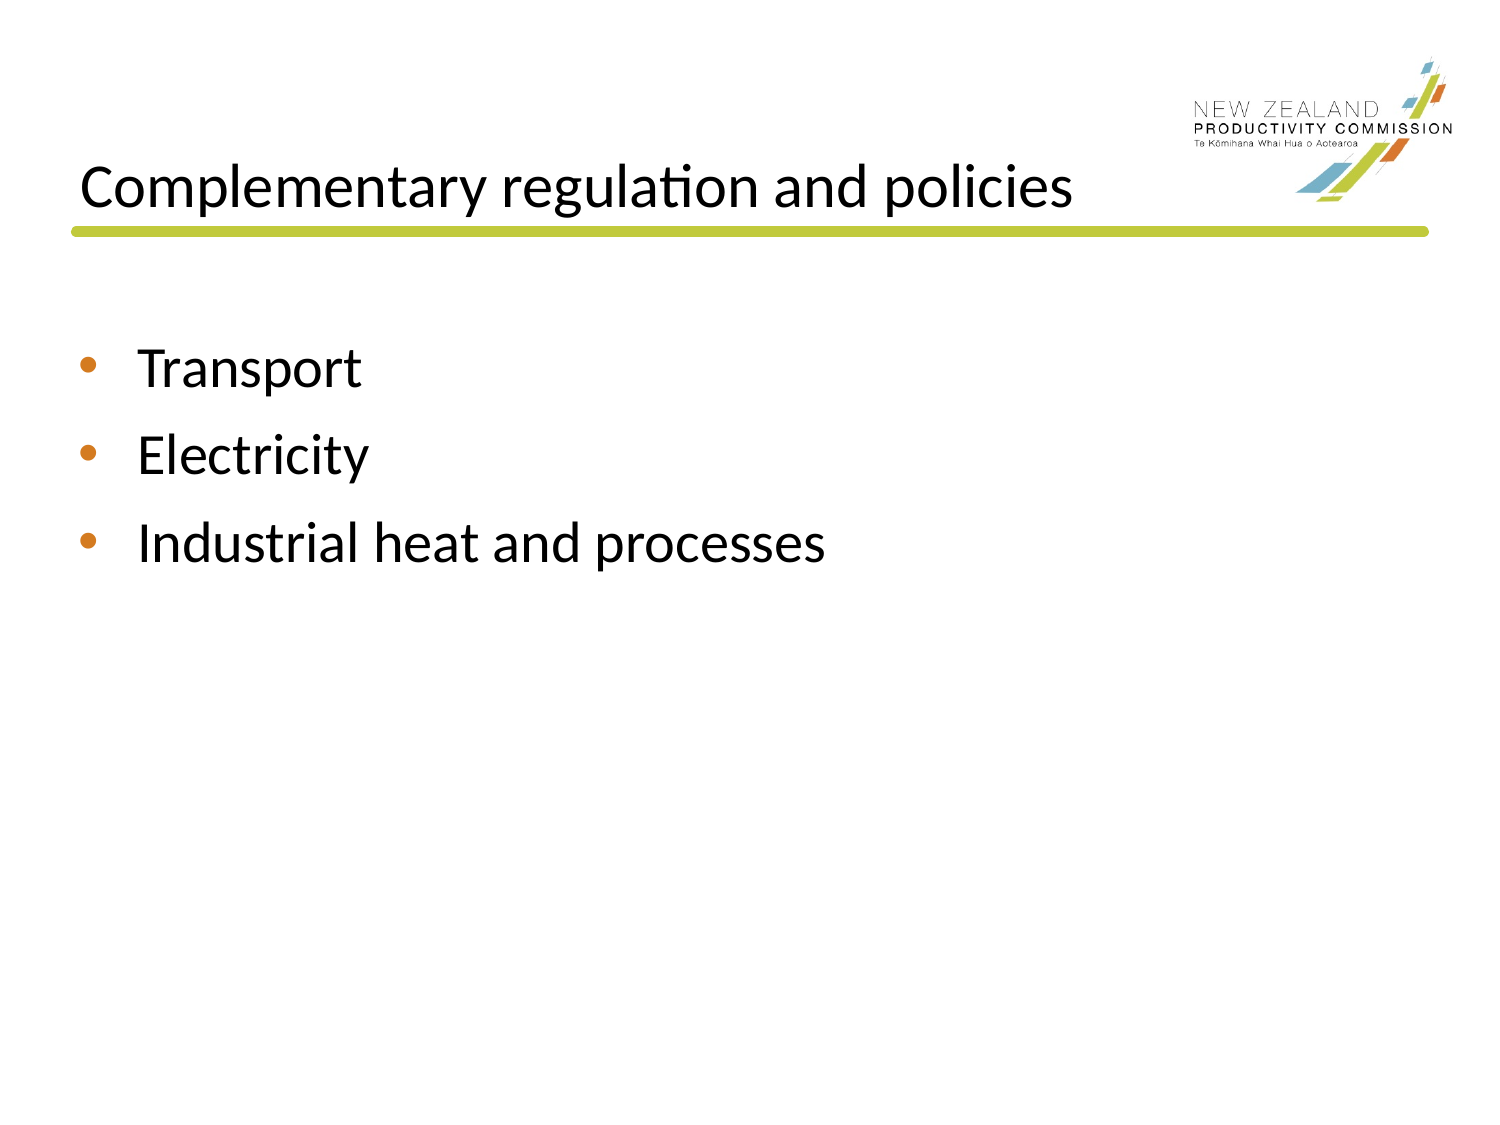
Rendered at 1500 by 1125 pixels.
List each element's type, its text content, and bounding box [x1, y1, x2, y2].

picture [1185, 49, 1461, 210]
title Complementary regulation and policies [64, 78, 1359, 278]
text_box Transport Electricity Industrial heat and processes [63, 278, 1447, 634]
